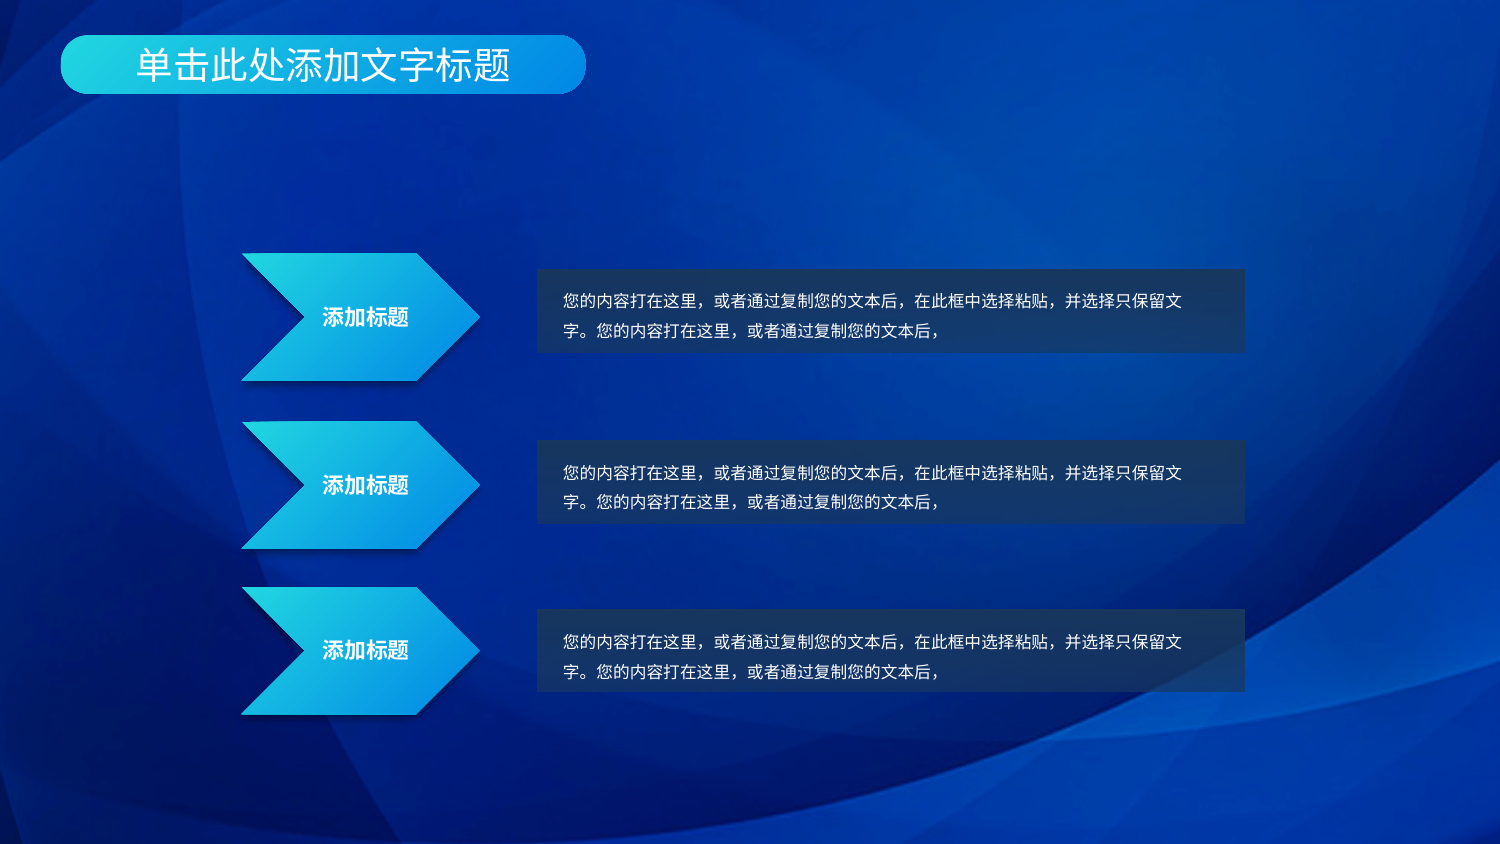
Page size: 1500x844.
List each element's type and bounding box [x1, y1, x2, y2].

text_box [241, 253, 480, 381]
text_box [241, 421, 480, 549]
text_box [537, 269, 1246, 693]
picture [0, 0, 1500, 844]
text_box [241, 586, 480, 715]
